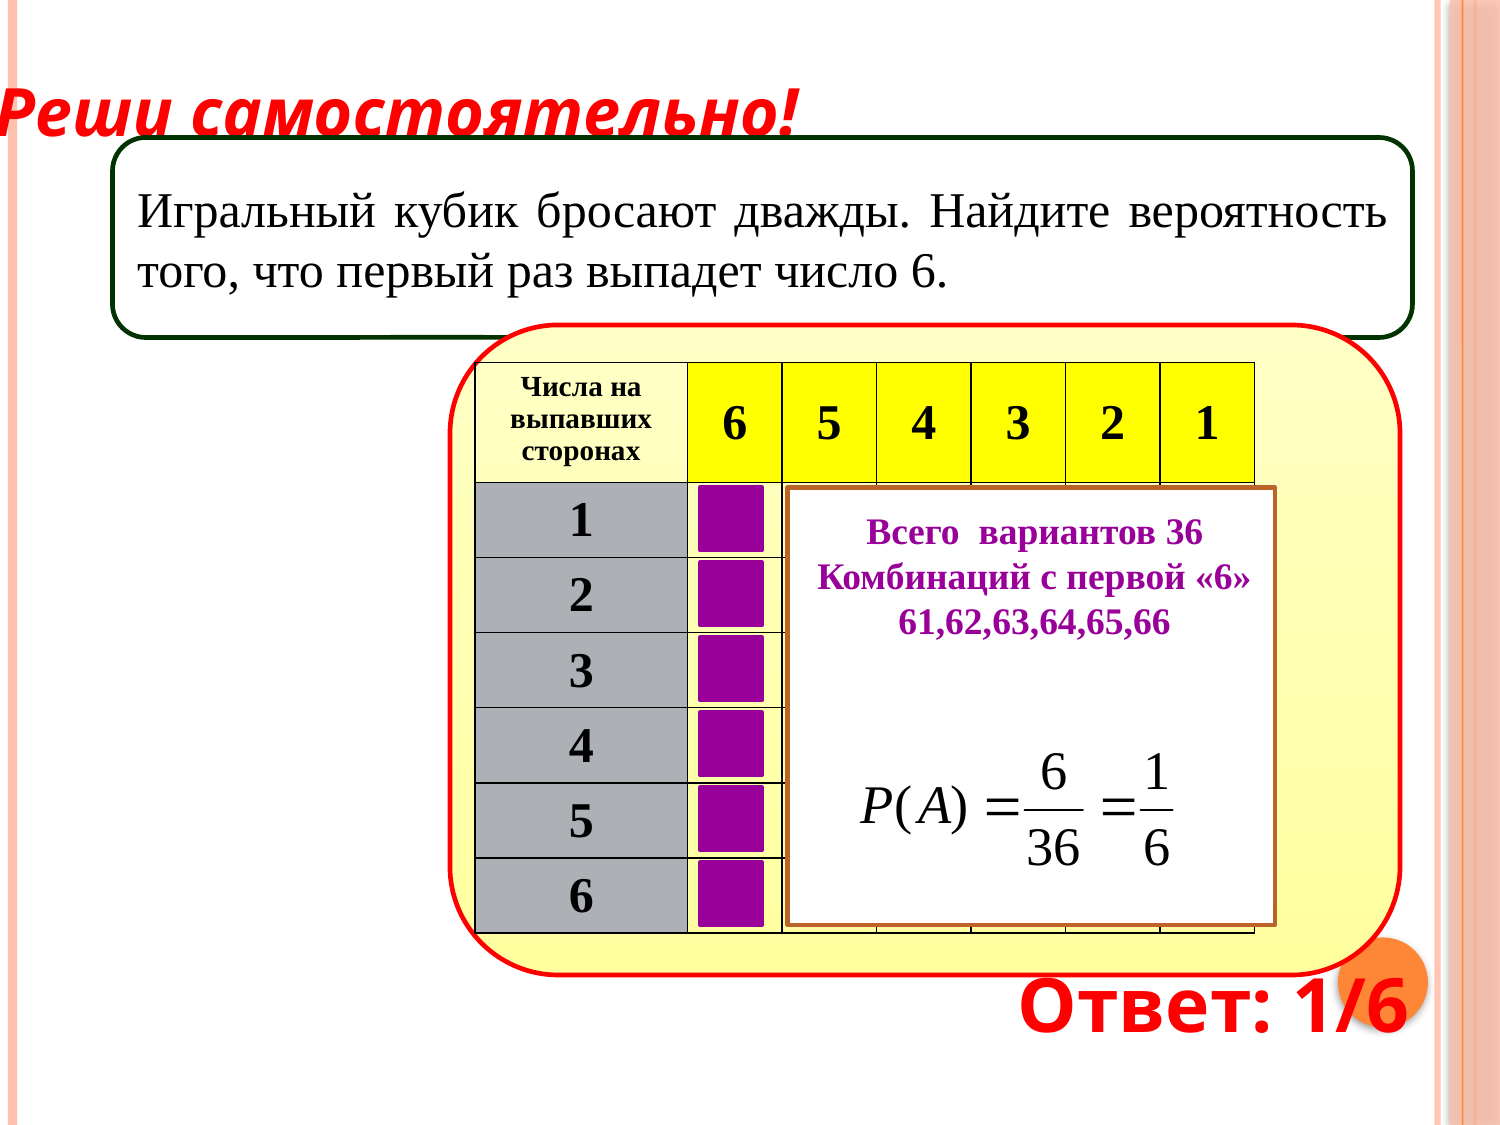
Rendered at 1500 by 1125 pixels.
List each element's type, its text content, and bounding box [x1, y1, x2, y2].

text_box [698, 635, 764, 702]
table_cell [688, 558, 781, 632]
table_header 3 [972, 363, 1065, 482]
text_box Всего вариантов 36 Комбинаций с первой «6» 61,62,63,64,65,66 [802, 499, 1267, 650]
text_box [785, 485, 1277, 927]
table_cell 5 [476, 784, 687, 857]
table_cell 3 [476, 633, 687, 707]
table_header 2 [1066, 363, 1159, 482]
table_header Числа на выпавших сторонах [476, 363, 687, 482]
text_box [698, 485, 764, 552]
text_box [698, 785, 764, 852]
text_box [849, 736, 1186, 879]
table_header 1 [1161, 363, 1254, 482]
table_cell 4 [476, 708, 687, 782]
table_cell [688, 483, 781, 557]
text_box [698, 560, 764, 627]
text_box [698, 710, 764, 777]
table_cell 6 [476, 859, 687, 932]
table_cell [783, 859, 876, 932]
table_header 6 [688, 363, 781, 482]
table_cell [688, 633, 781, 707]
table_header 4 [877, 363, 970, 482]
text_box Игральный кубик бросают дважды. Найдите вероятность того, что первый раз выпадет число 6. [110, 135, 1415, 340]
table_cell [877, 927, 970, 932]
table_header 5 [783, 363, 876, 482]
text_box [698, 860, 764, 927]
table_cell [972, 927, 1065, 932]
text_box [447, 322, 1403, 978]
table_cell 2 [476, 558, 687, 632]
table_cell [688, 859, 781, 932]
text_box Реши самостоятельно! [0, 62, 814, 158]
table_cell [688, 784, 781, 857]
table_cell [688, 708, 781, 782]
table_cell [1161, 927, 1254, 932]
table_cell [1066, 927, 1159, 932]
table_cell 1 [476, 483, 687, 557]
text_box Ответ: 1/6 [1002, 949, 1425, 1055]
